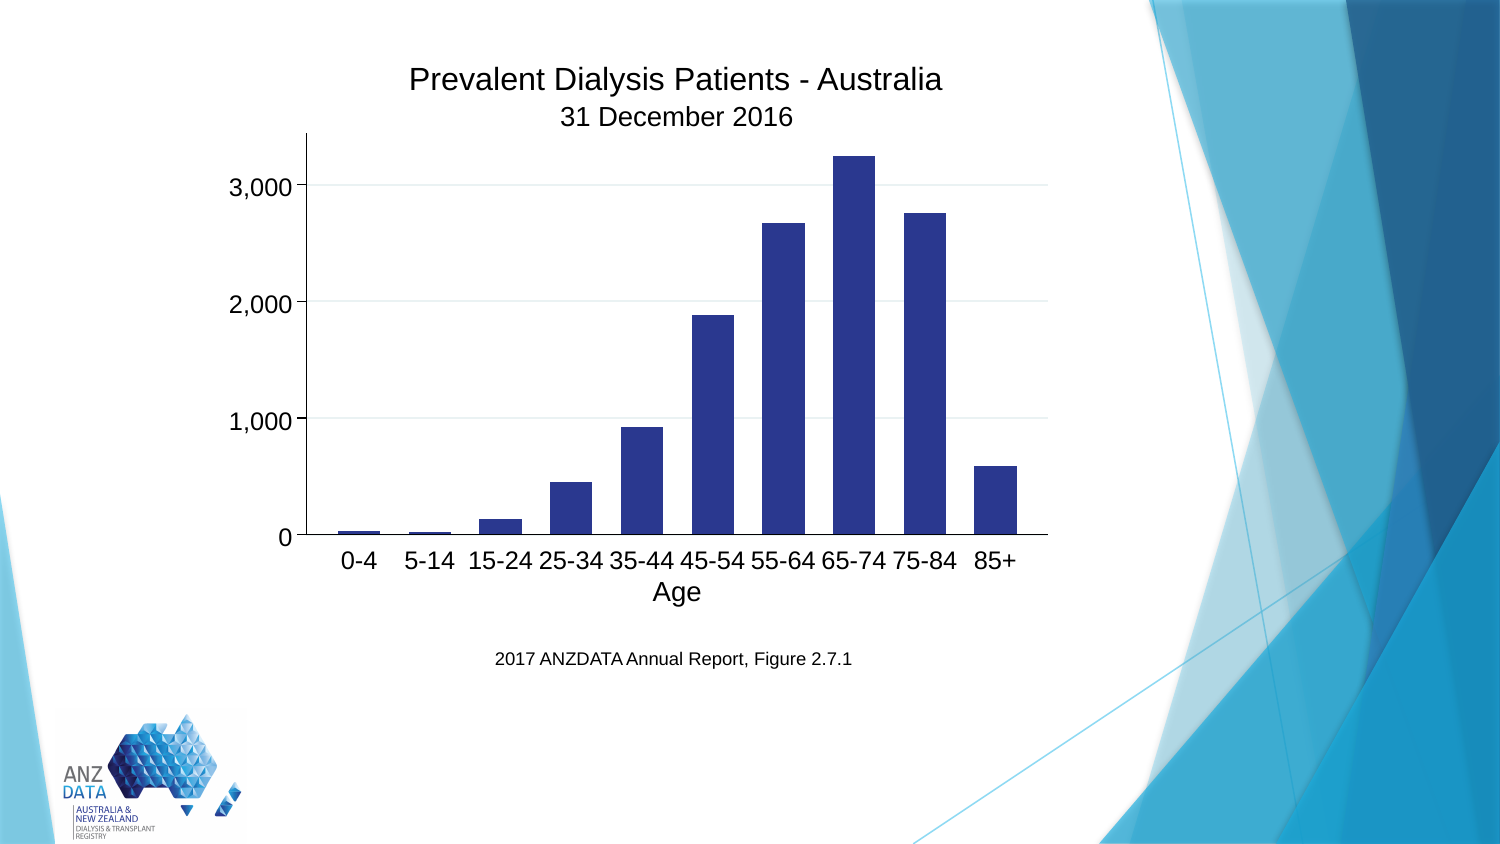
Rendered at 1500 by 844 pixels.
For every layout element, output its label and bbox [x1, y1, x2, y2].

list [160, 34, 1071, 697]
picture [55, 708, 247, 844]
